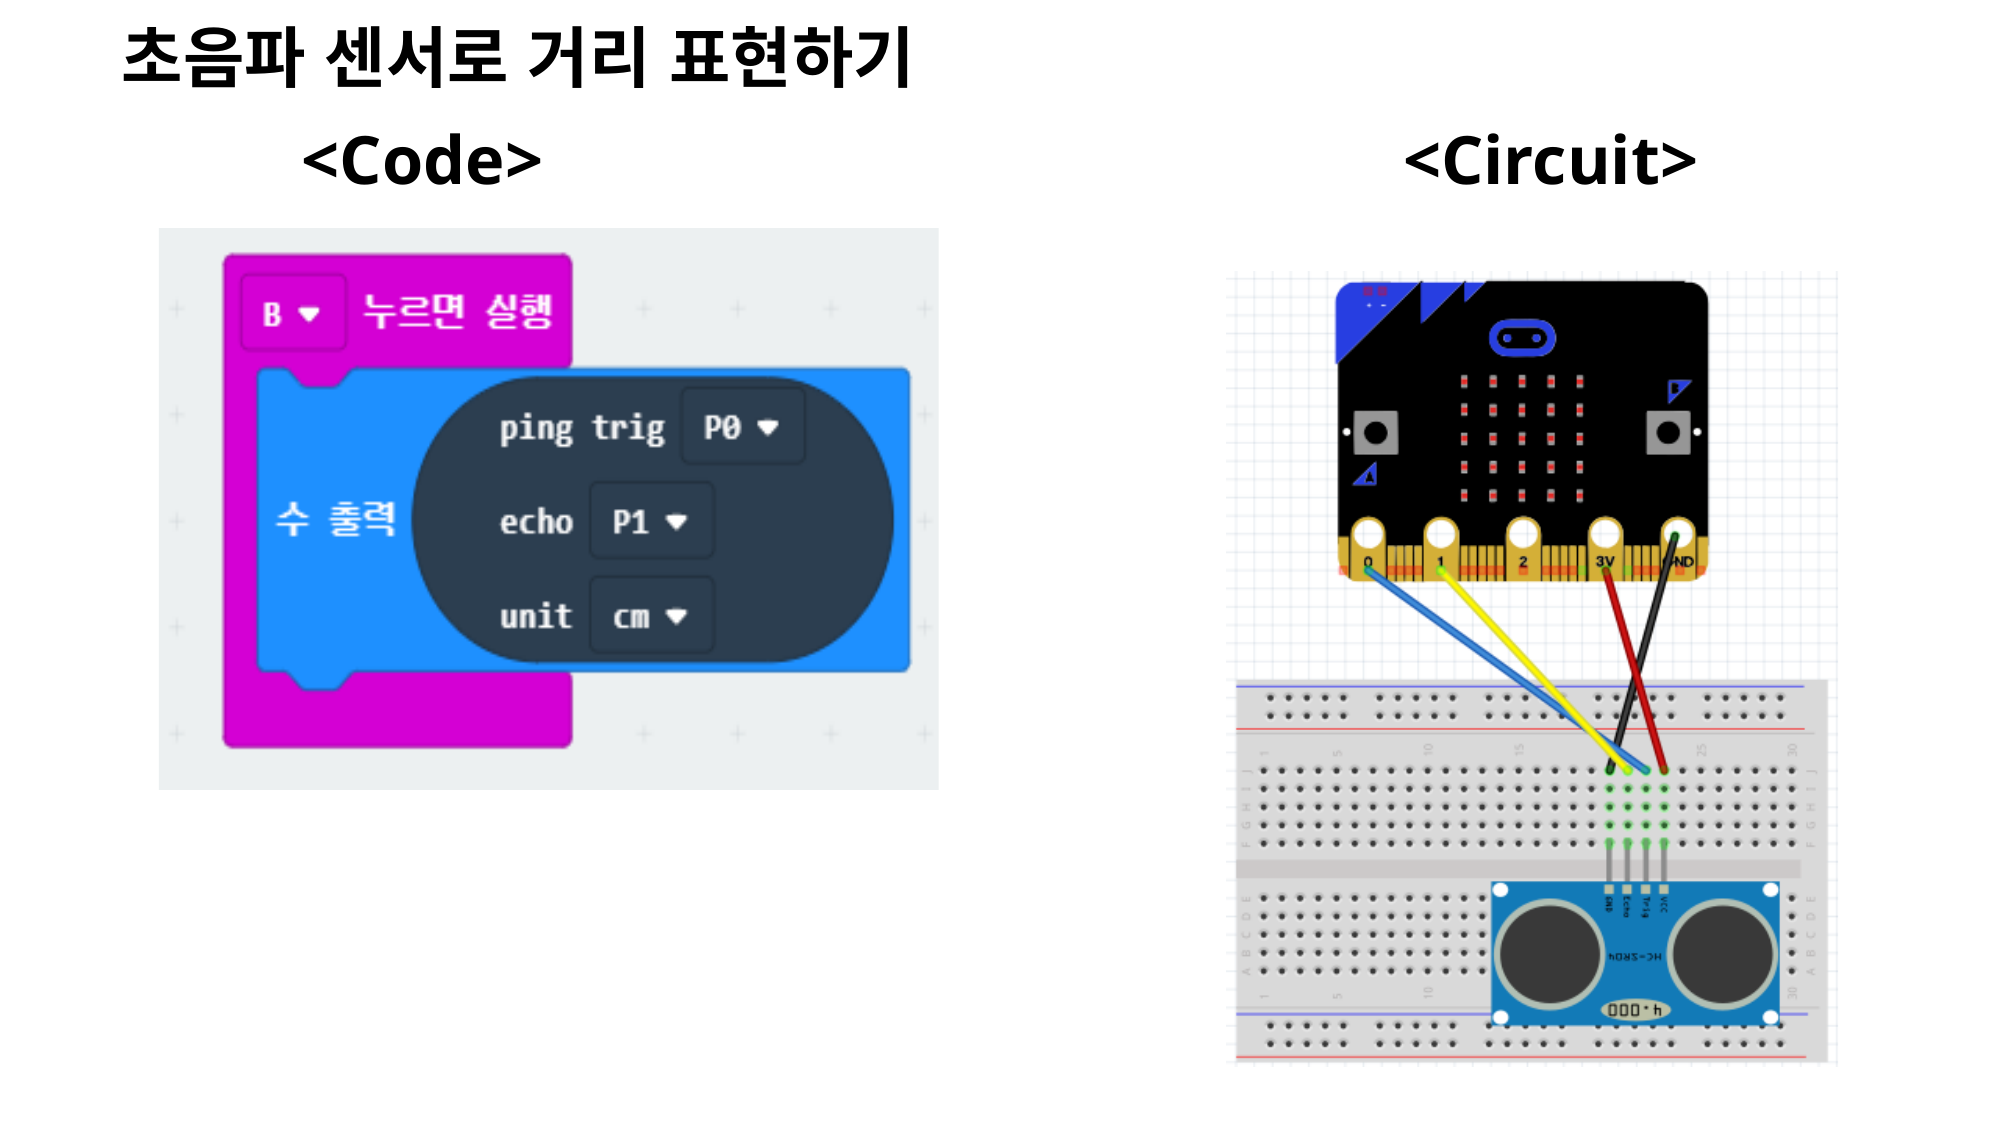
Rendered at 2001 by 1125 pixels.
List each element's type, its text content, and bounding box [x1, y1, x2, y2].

text_box <Code> [286, 110, 559, 206]
picture [158, 228, 939, 790]
picture [1226, 271, 1839, 1067]
text_box 초음파 센서로 거리 표현하기 [107, 7, 932, 103]
text_box <Circuit> [1388, 110, 1714, 206]
